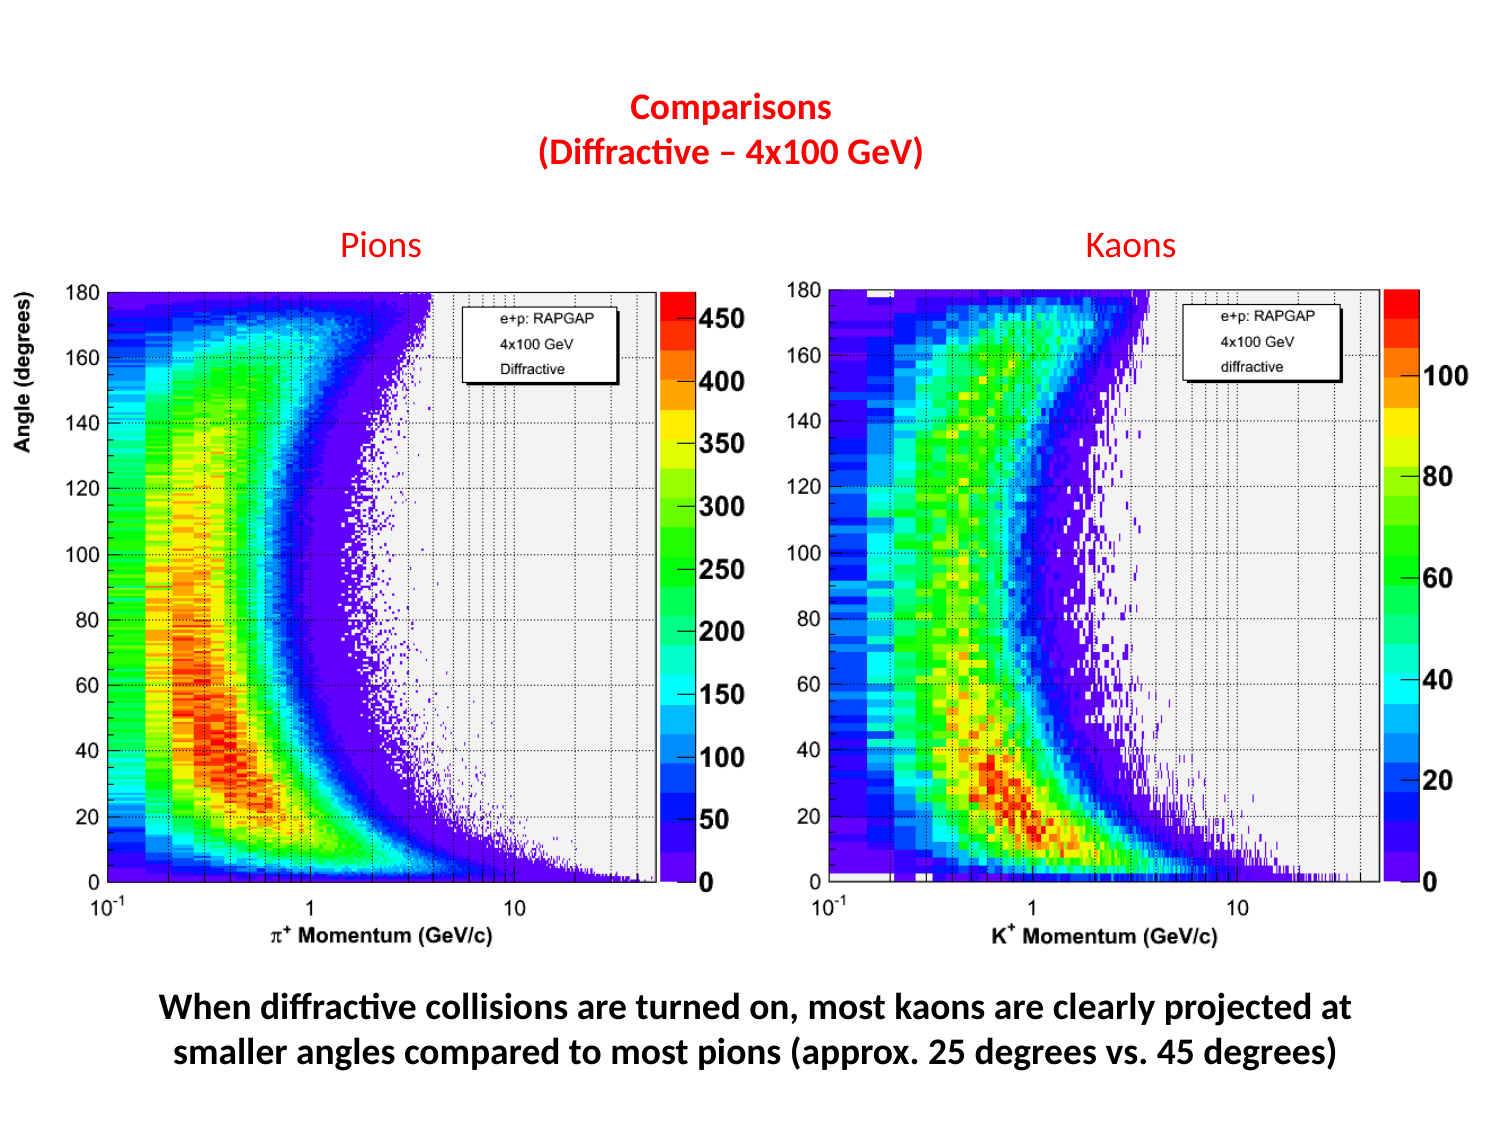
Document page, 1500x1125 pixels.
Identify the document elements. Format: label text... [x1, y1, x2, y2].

text_box When diffractive collisions are turned on, most kaons are clearly projected at smaller angles compared to most pions (approx. 25 degrees vs. 45 degrees) [124, 974, 1388, 1080]
picture [0, 274, 1476, 953]
text_box Pions [212, 212, 550, 273]
text_box Comparisons (Diffractive – 4x100 GeV) [225, 74, 1238, 180]
text_box Kaons [949, 212, 1313, 273]
